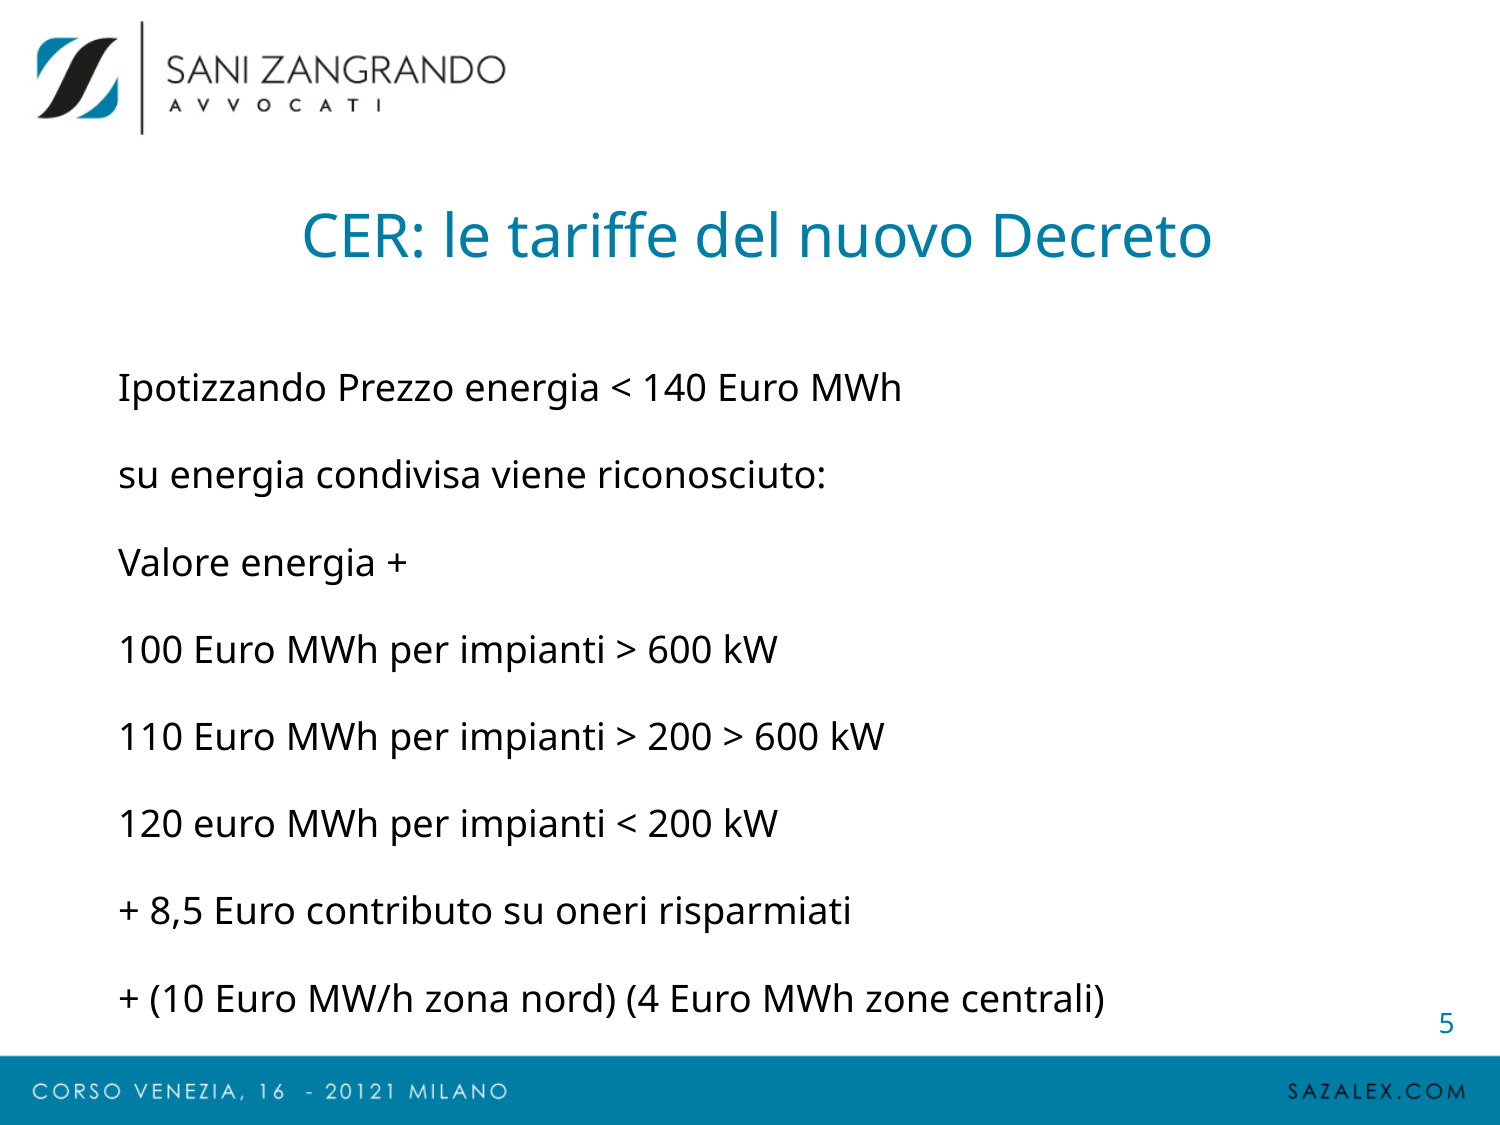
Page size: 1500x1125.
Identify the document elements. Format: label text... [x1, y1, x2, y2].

title CER: le tariffe del nuovo Decreto [103, 198, 1397, 333]
picture [187, 1084, 194, 1099]
picture [153, 1084, 161, 1099]
picture [441, 1085, 447, 1099]
picture [0, 0, 1500, 1056]
picture [173, 1085, 179, 1097]
picture [201, 1084, 207, 1092]
picture [327, 1091, 335, 1099]
picture [168, 1086, 172, 1098]
picture [223, 1090, 233, 1095]
picture [75, 1084, 84, 1098]
picture [492, 1083, 502, 1088]
picture [328, 1084, 335, 1090]
list Ipotizzando Prezzo energia < 140 Euro MWh su energia condivisa viene riconosciuto: Valore energia + 100 Euro MWh per impianti > 600 kW 110 Euro MWh per impianti > 200 > 600 kW 120 euro MWh per impianti < 200 kW + 8,5 Euro contributo su oneri risparmiati + (10 Euro MW/h zona nord) (4 Euro MWh zone centrali) [103, 333, 1397, 1036]
picture [275, 1086, 283, 1099]
picture [139, 1088, 145, 1097]
picture [454, 1085, 464, 1096]
picture [33, 1087, 37, 1097]
picture [372, 1093, 380, 1099]
picture [480, 1085, 484, 1097]
picture [53, 1084, 65, 1096]
